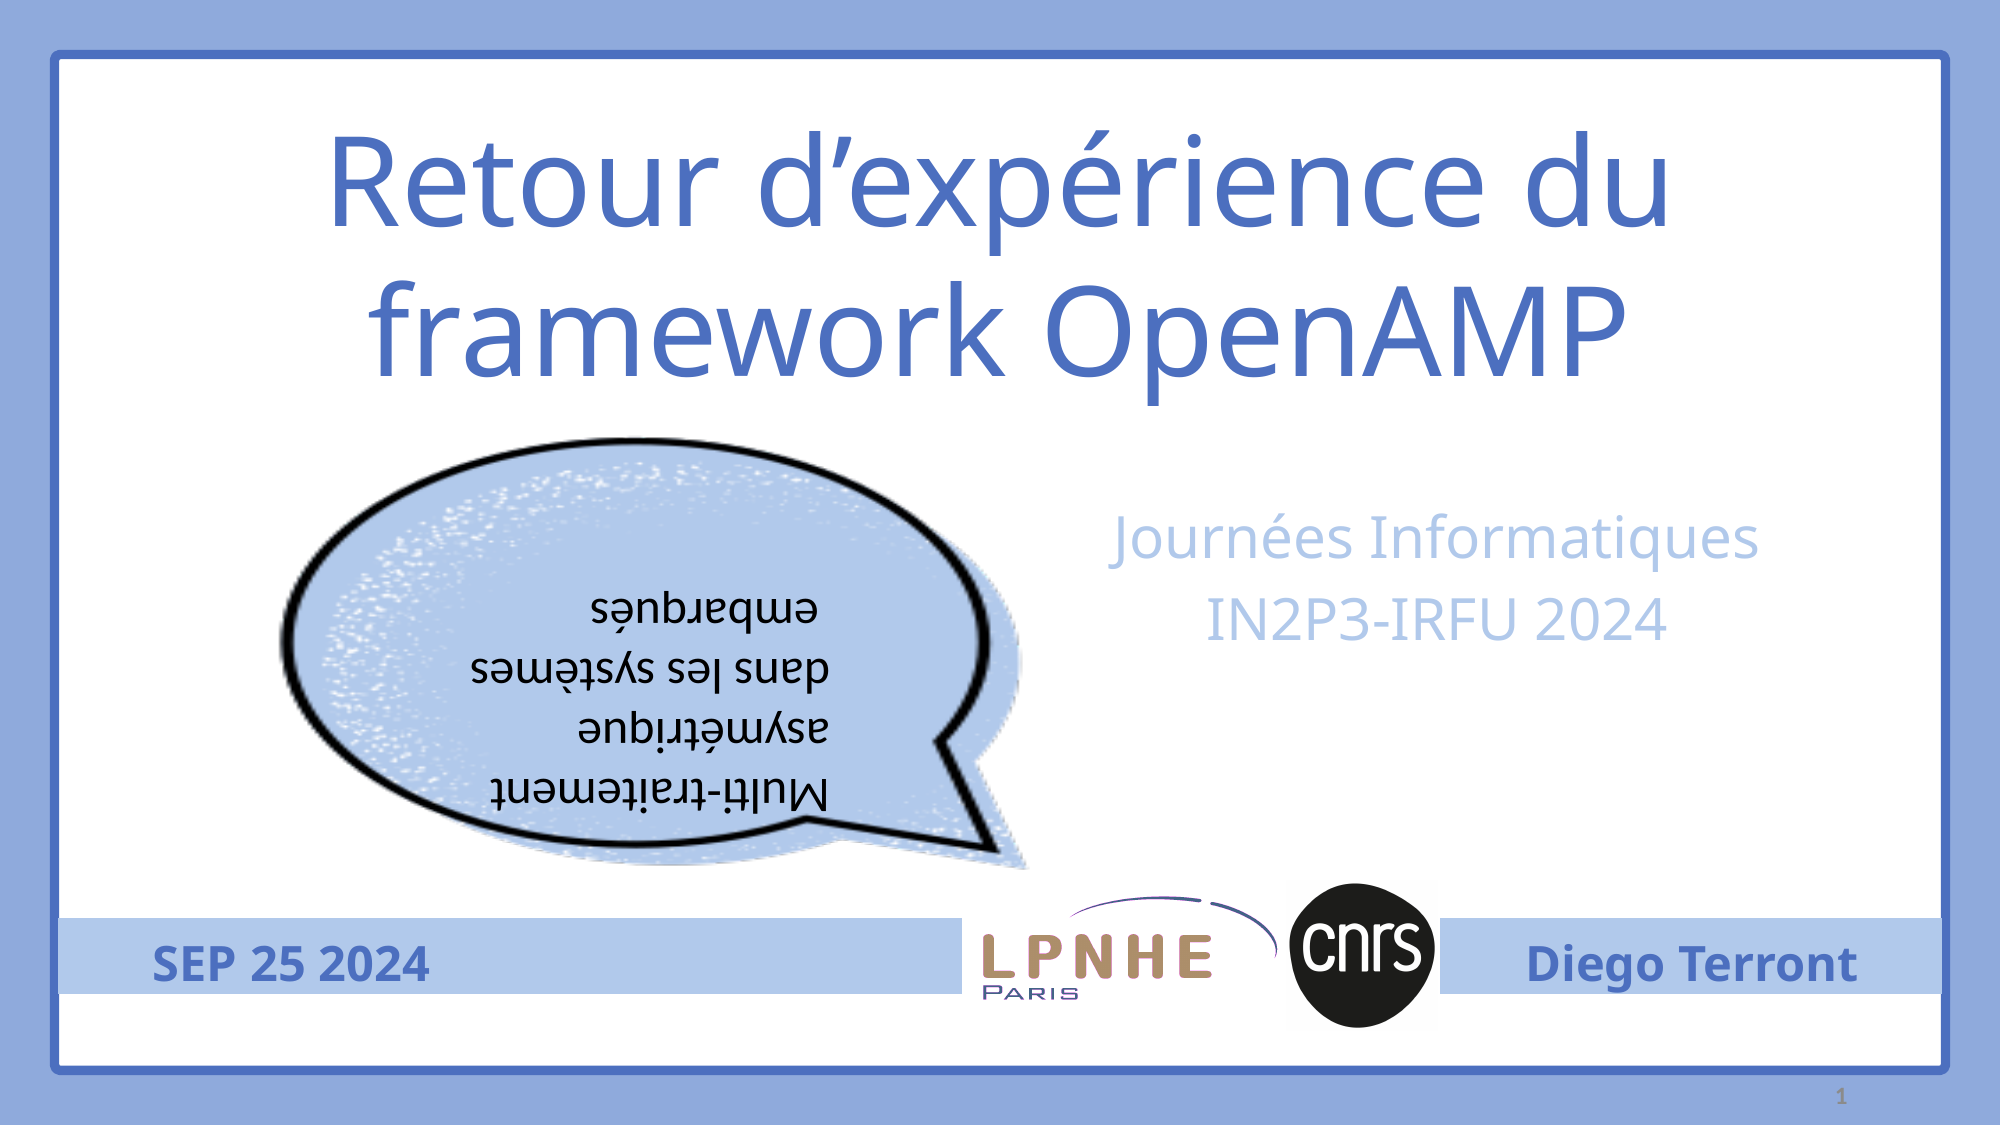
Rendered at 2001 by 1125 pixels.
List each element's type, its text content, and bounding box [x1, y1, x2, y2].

slide_number 1 [1412, 1071, 1863, 1125]
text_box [54, 38, 1946, 1071]
picture [951, 872, 1438, 1031]
